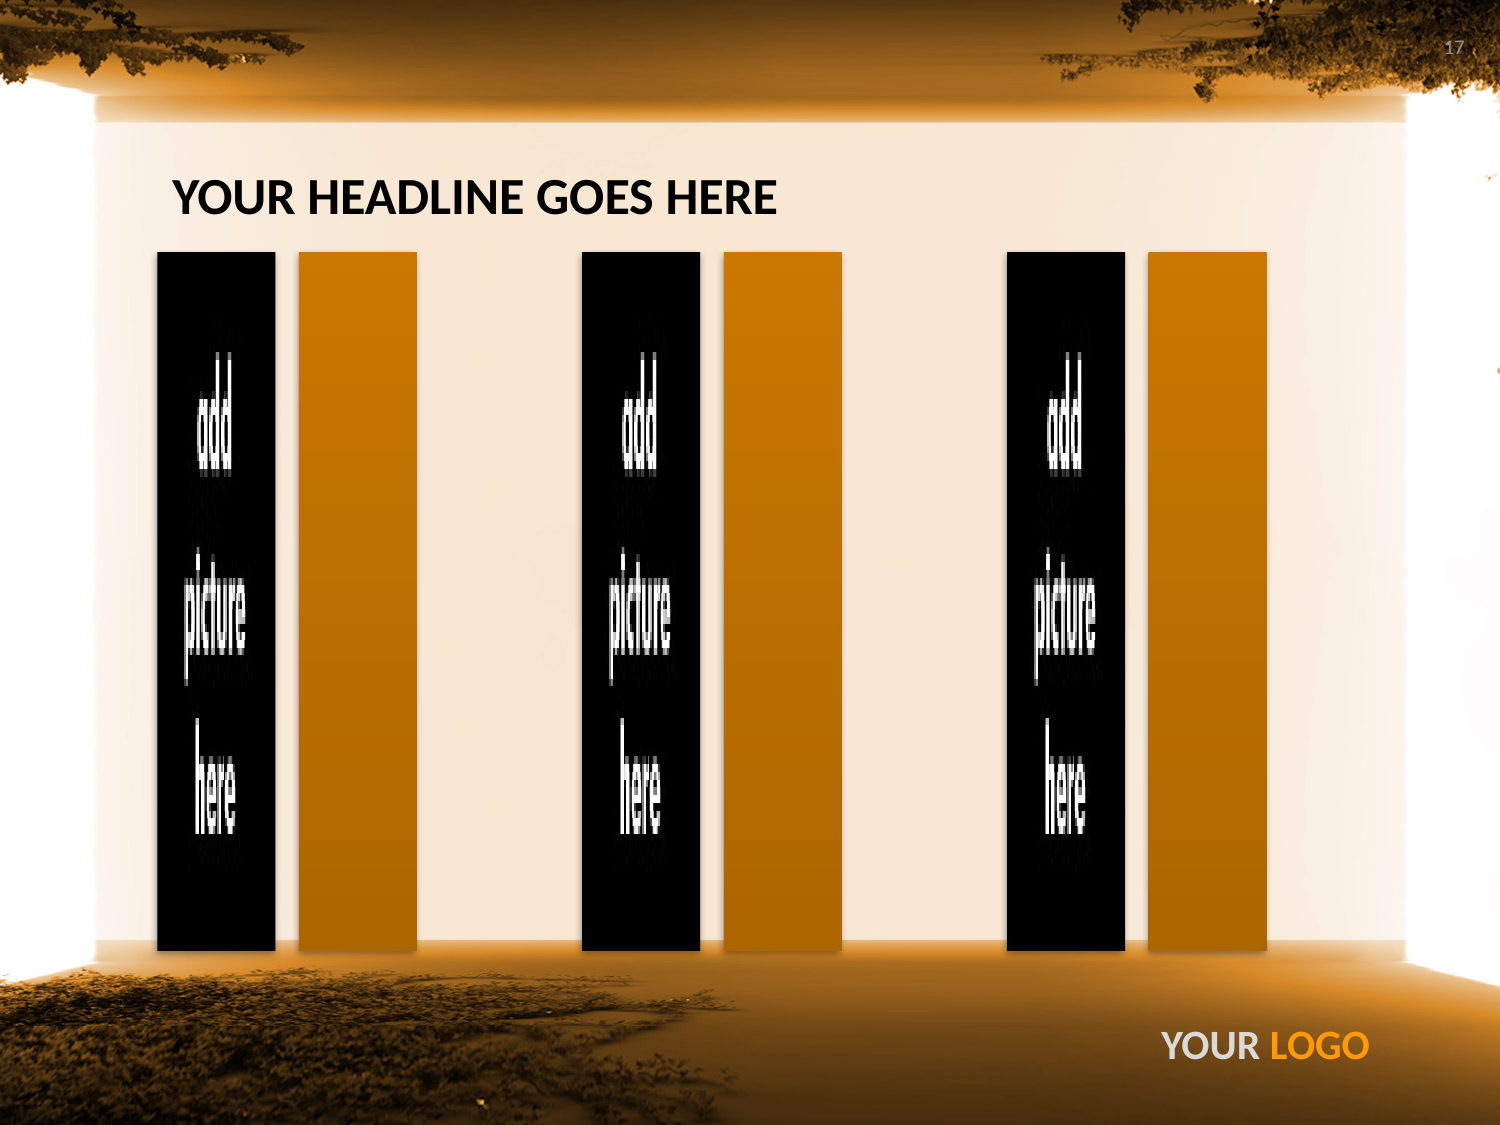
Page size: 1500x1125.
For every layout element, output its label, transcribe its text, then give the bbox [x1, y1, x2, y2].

title YOUR HEADLINE GOES HERE [157, 154, 1409, 238]
text_box YOUR LOGO [1031, 1010, 1500, 1093]
picture [0, 0, 1500, 1125]
slide_number 17 [1408, 25, 1480, 86]
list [157, 252, 1409, 951]
